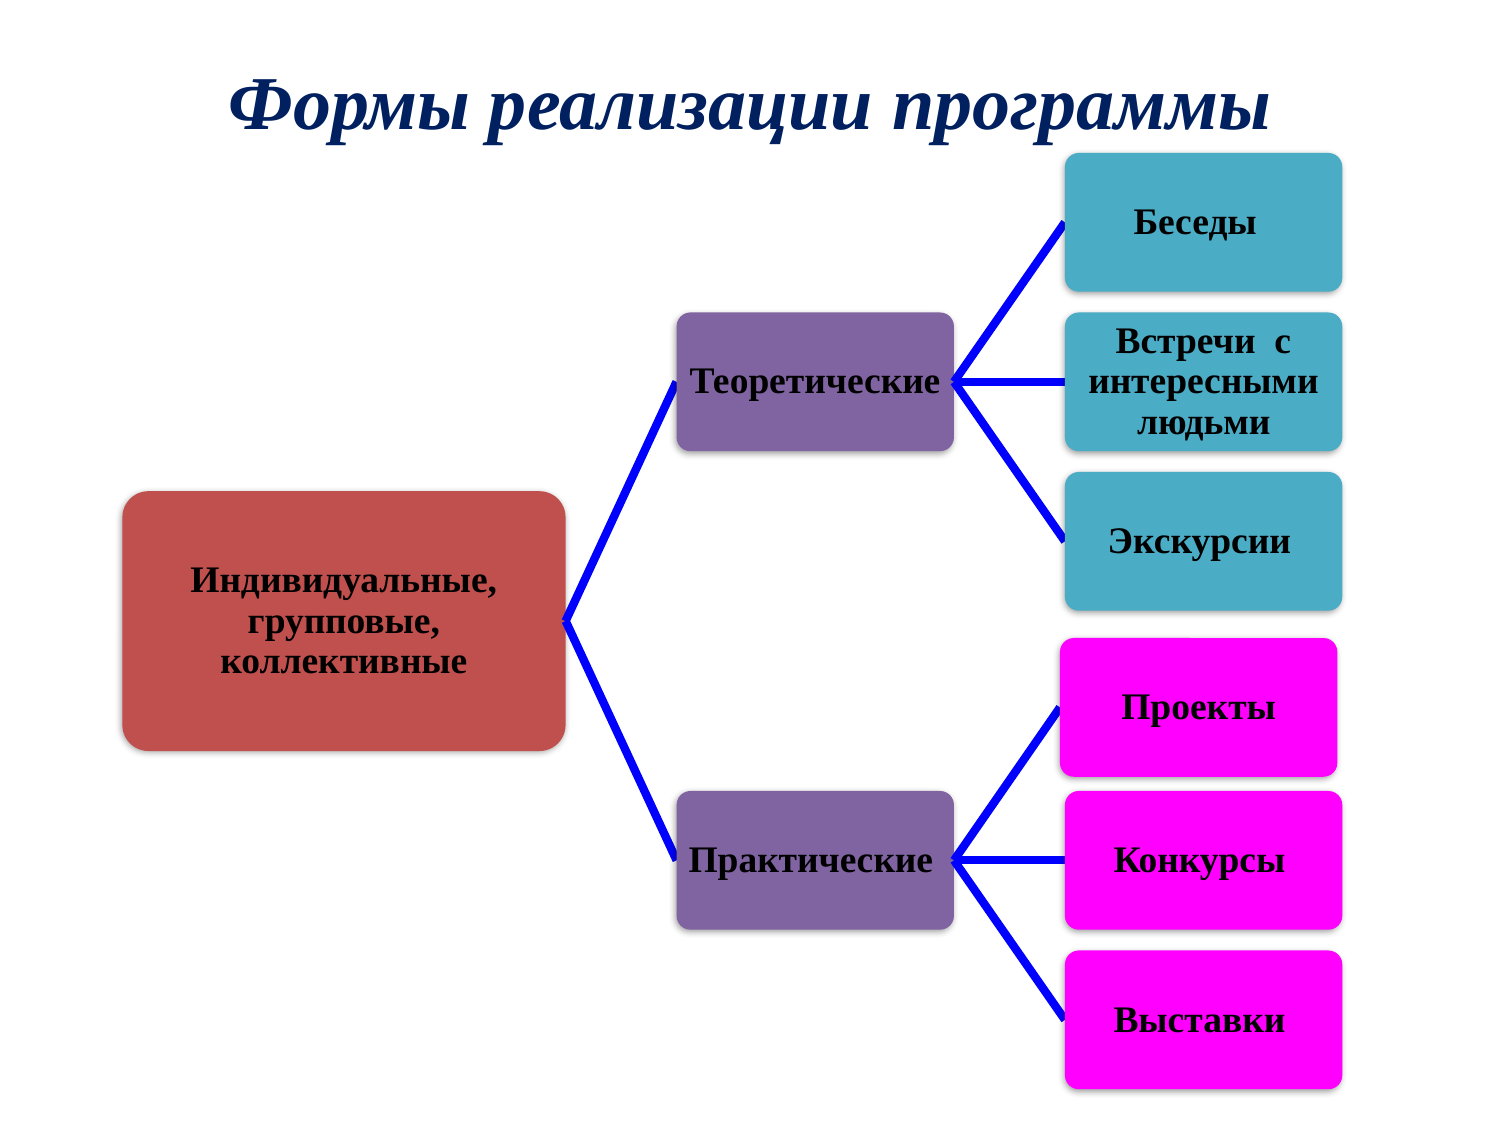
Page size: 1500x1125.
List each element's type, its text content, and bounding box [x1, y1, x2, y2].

title Формы реализации программы [75, 45, 1425, 150]
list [0, 152, 1466, 1091]
